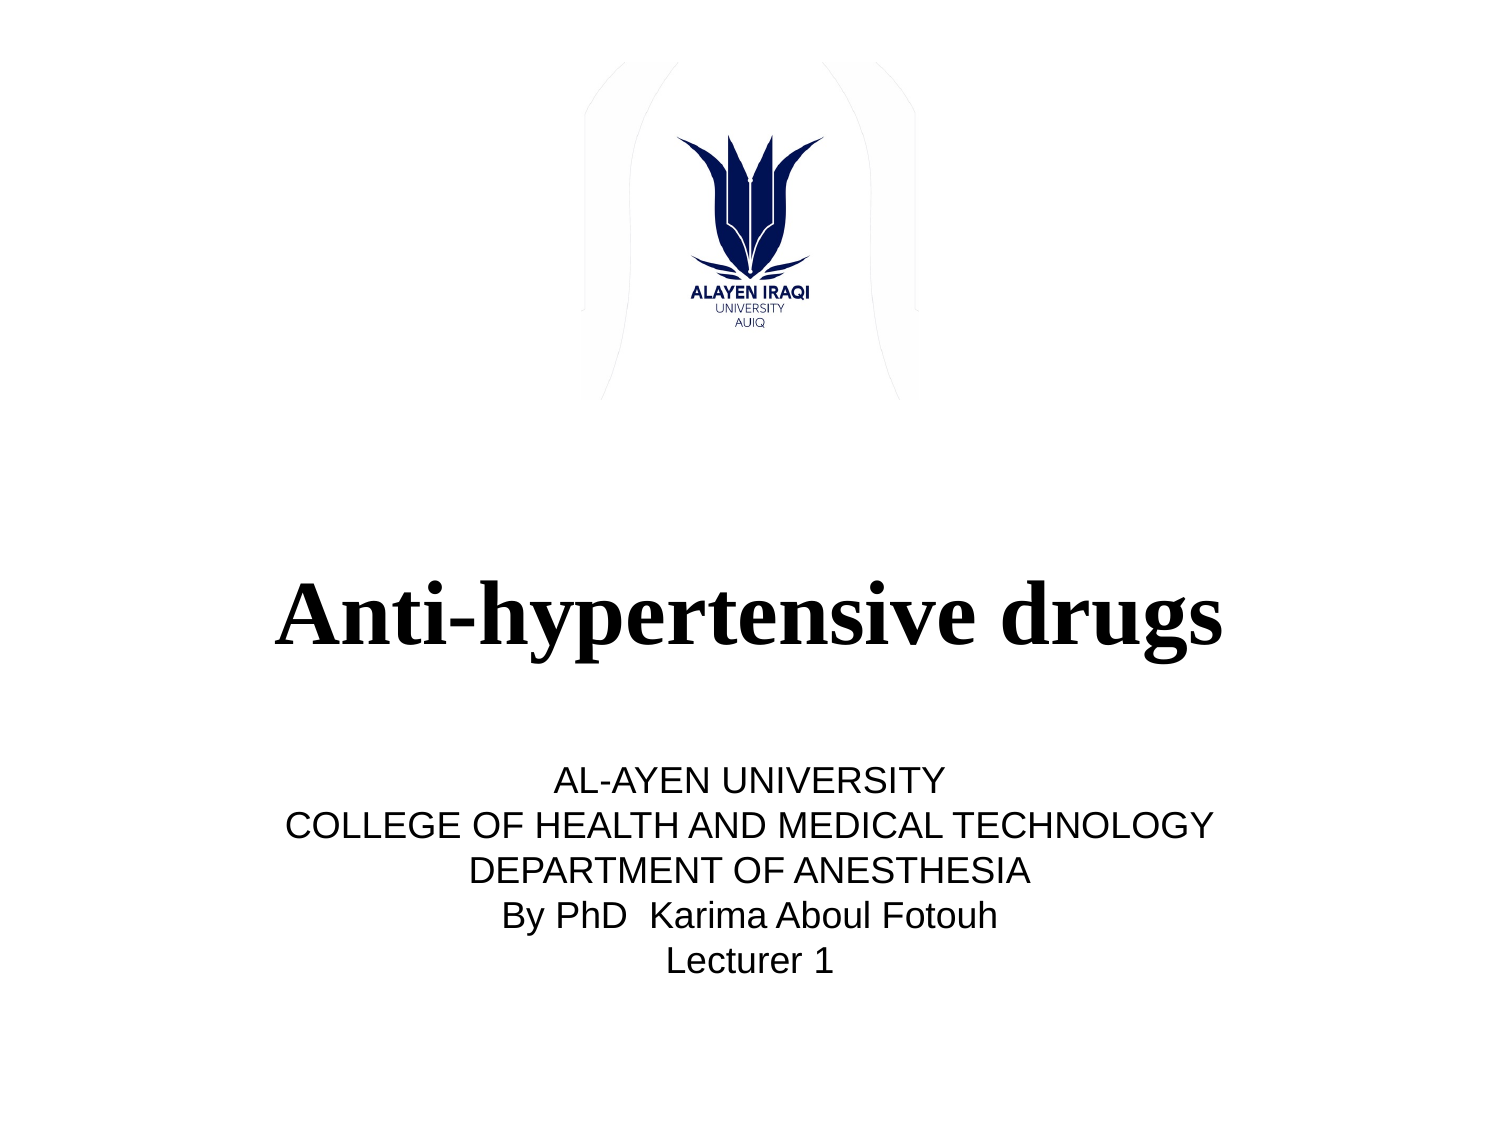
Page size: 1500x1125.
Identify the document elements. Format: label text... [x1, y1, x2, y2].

picture [581, 62, 919, 401]
title Anti-hypertensive drugs [112, 487, 1388, 729]
text_box AL-AYEN UNIVERSITY COLLEGE OF HEALTH AND MEDICAL TECHNOLOGY DEPARTMENT OF ANESTHESIA By PhD Karima Aboul Fotouh Lecturer 1 [193, 748, 1307, 989]
